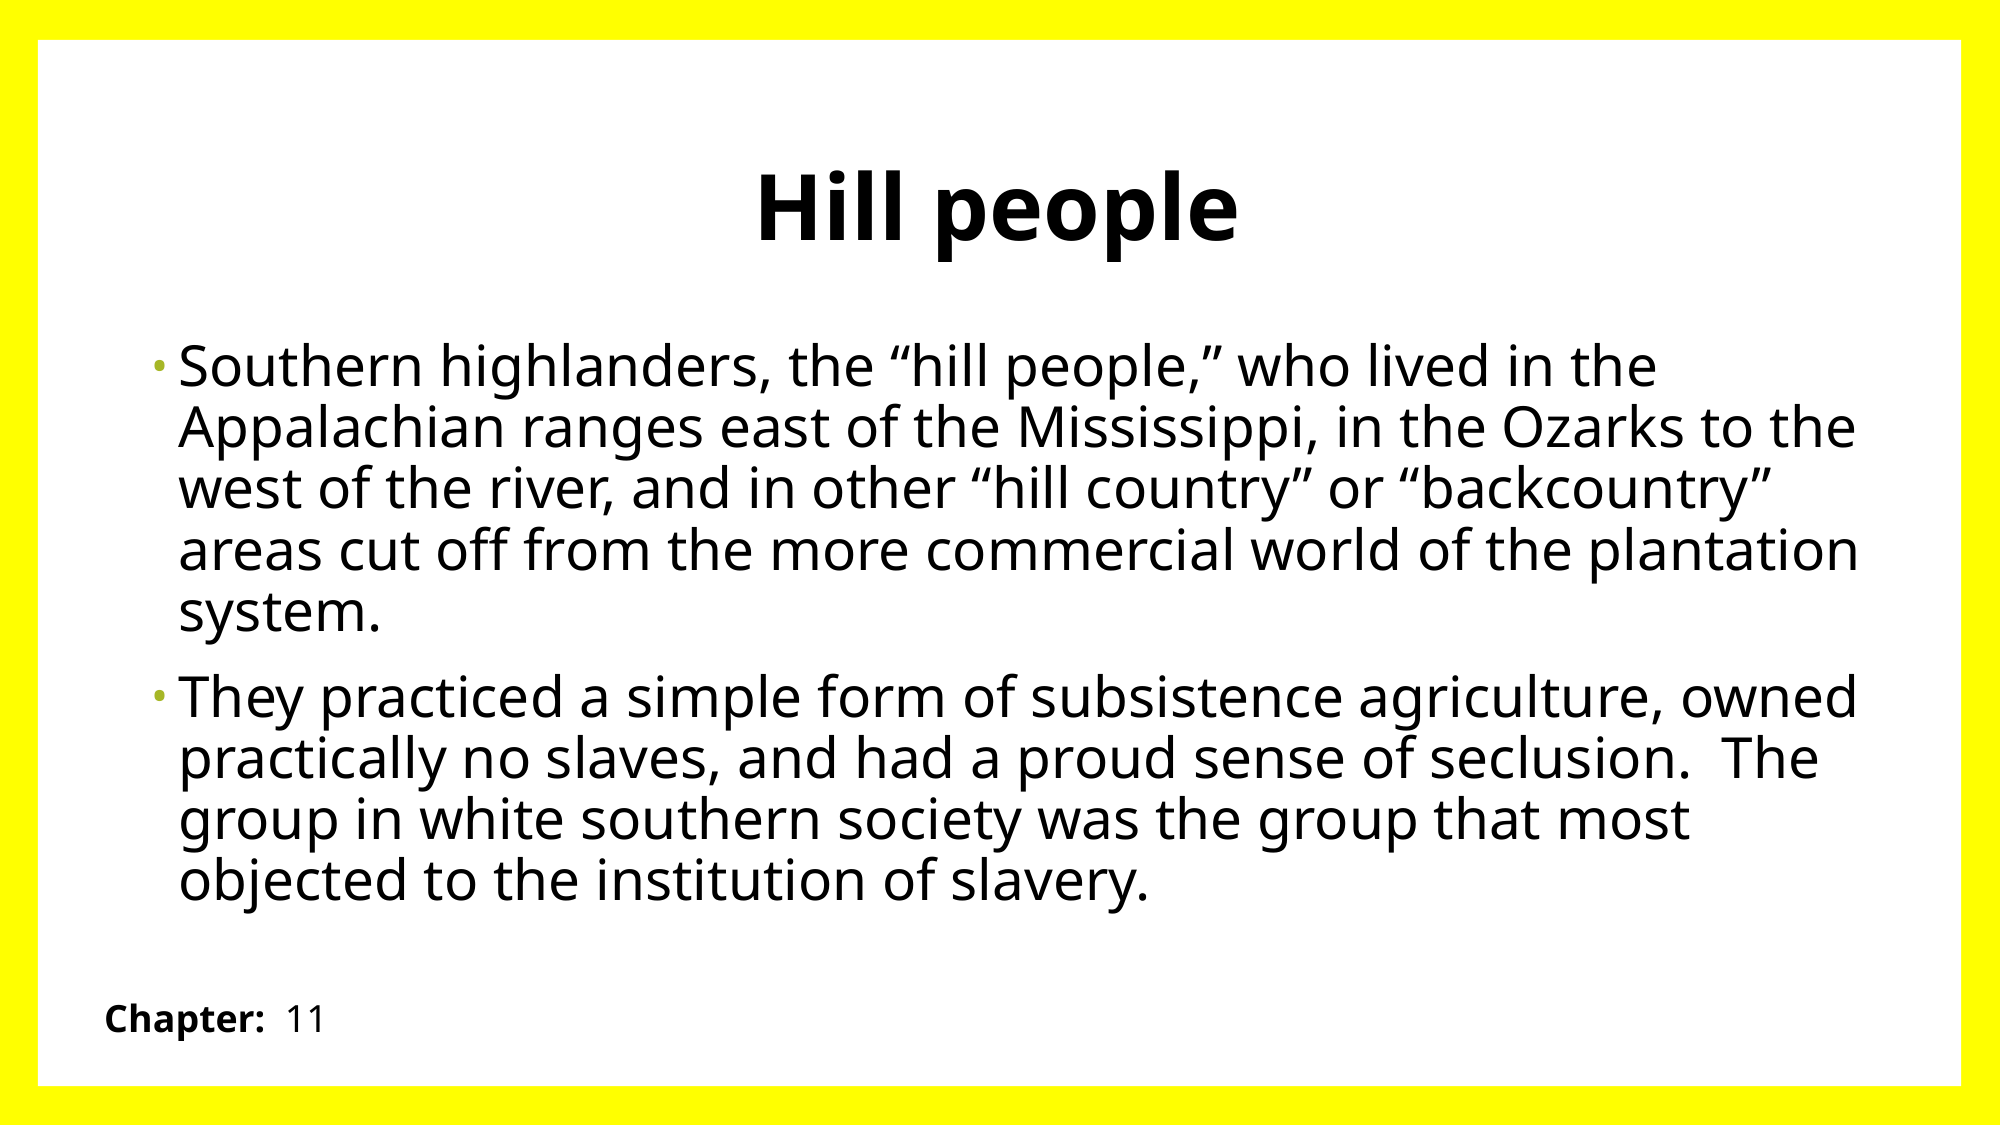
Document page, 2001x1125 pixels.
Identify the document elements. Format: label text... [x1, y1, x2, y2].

list Southern highlanders, the “hill people,” who lived in the Appalachian ranges east of the Mississippi, in the Ozarks to the west of the river, and in other “hill country” or “backcountry” areas cut off from the more commercial world of the plantation system. They practiced a simple form of subsistence agriculture, owned practically no slaves, and had a proud sense of seclusion. The group in white southern society was the group that most objected to the institution of slavery. [129, 329, 1886, 926]
text_box Chapter: 11 [89, 987, 605, 1048]
title Hill people [187, 99, 1808, 323]
